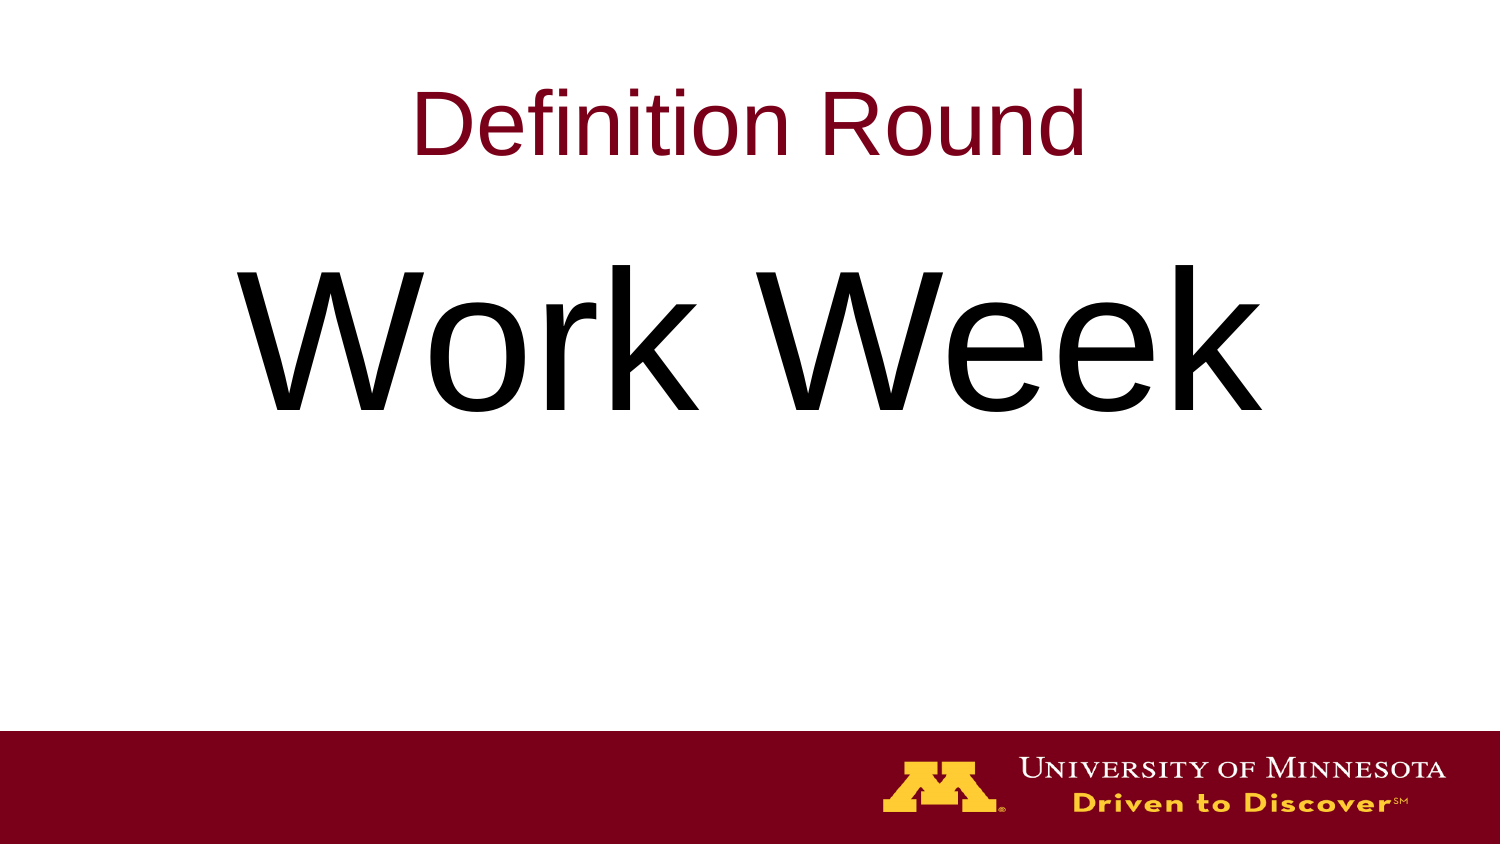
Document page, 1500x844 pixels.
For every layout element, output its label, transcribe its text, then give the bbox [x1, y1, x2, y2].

title Definition Round [0, 39, 1500, 189]
picture [0, 731, 1500, 844]
list Work Week [75, 195, 1425, 615]
